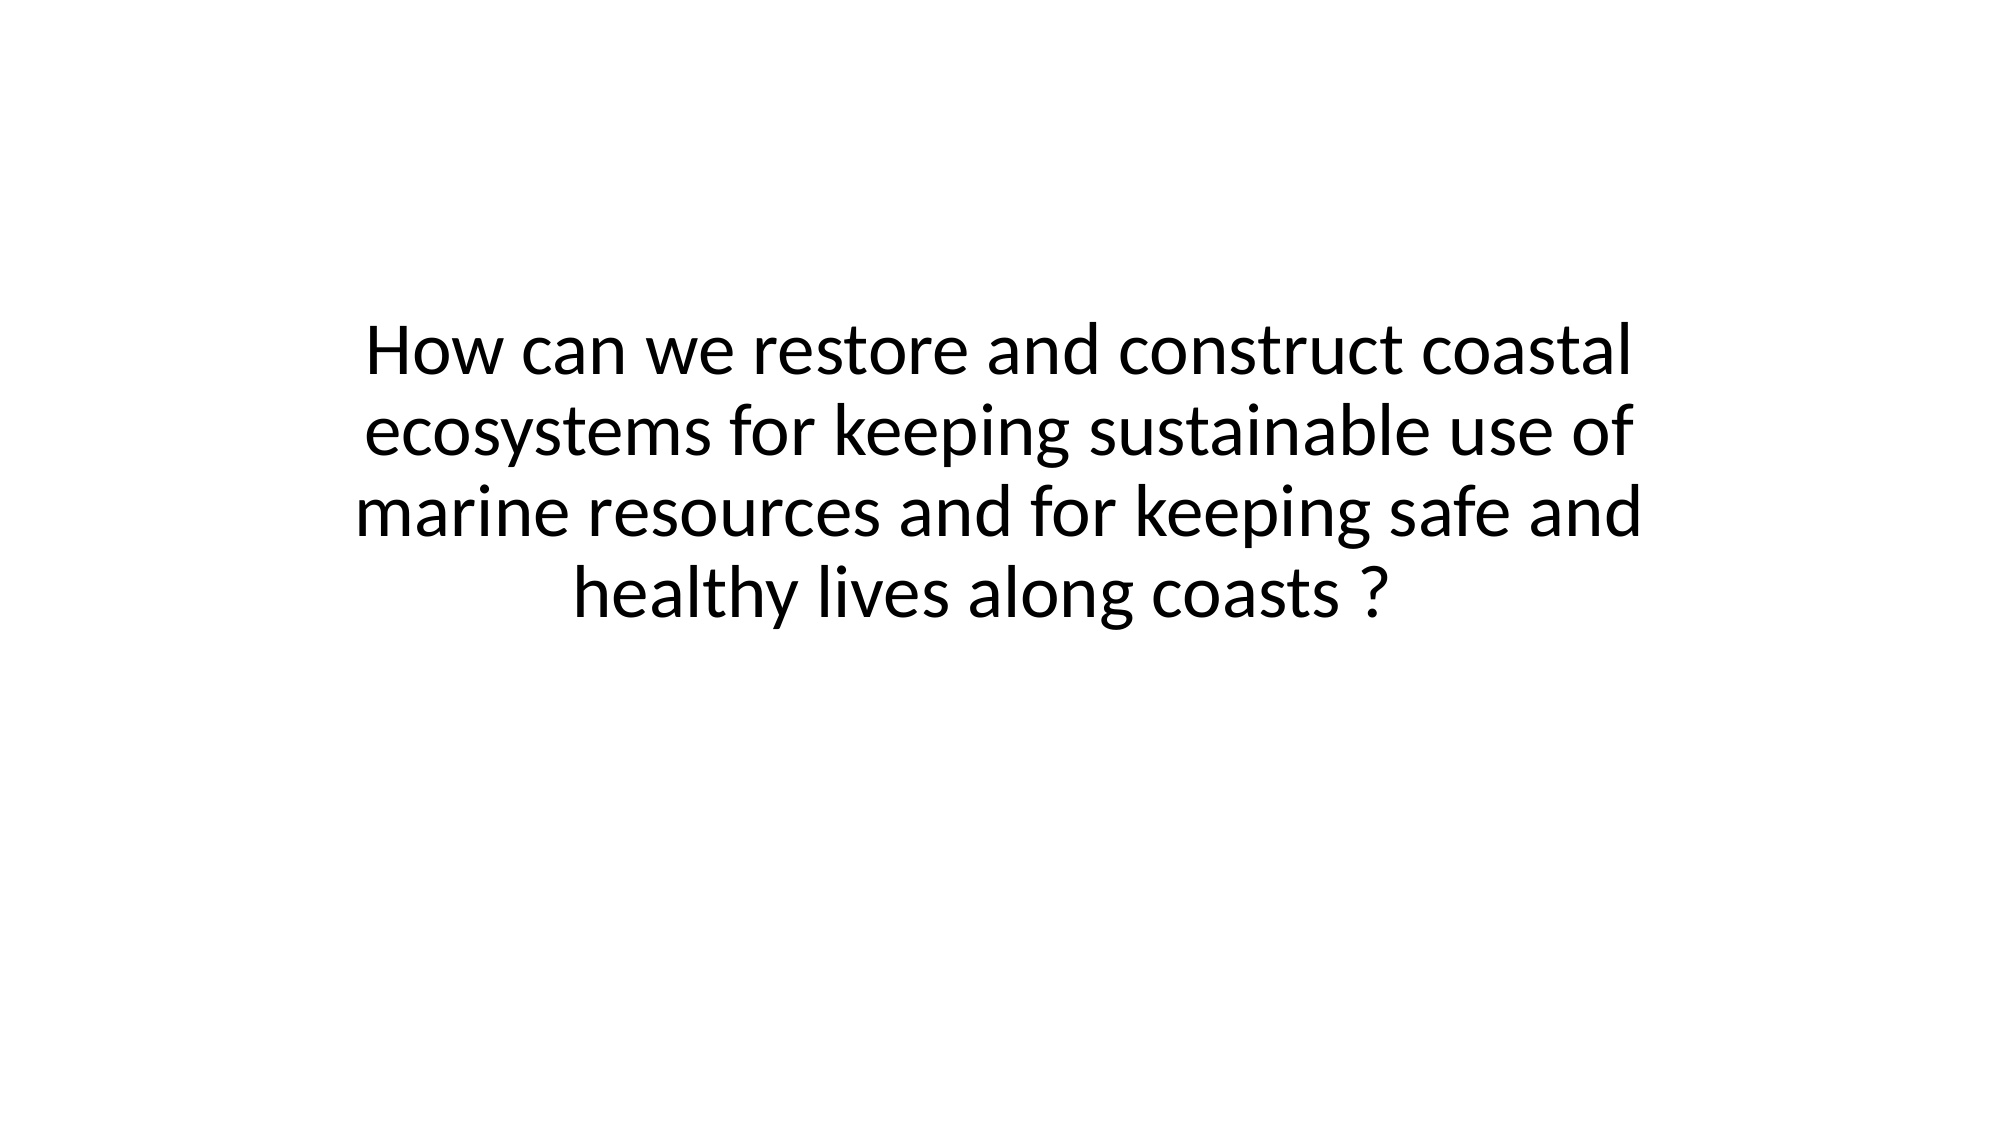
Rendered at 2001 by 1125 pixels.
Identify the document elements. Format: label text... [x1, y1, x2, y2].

title How can we restore and construct coastal ecosystems for keeping sustainable use of marine resources and for keeping safe and healthy lives along coasts ? [249, 249, 1750, 641]
